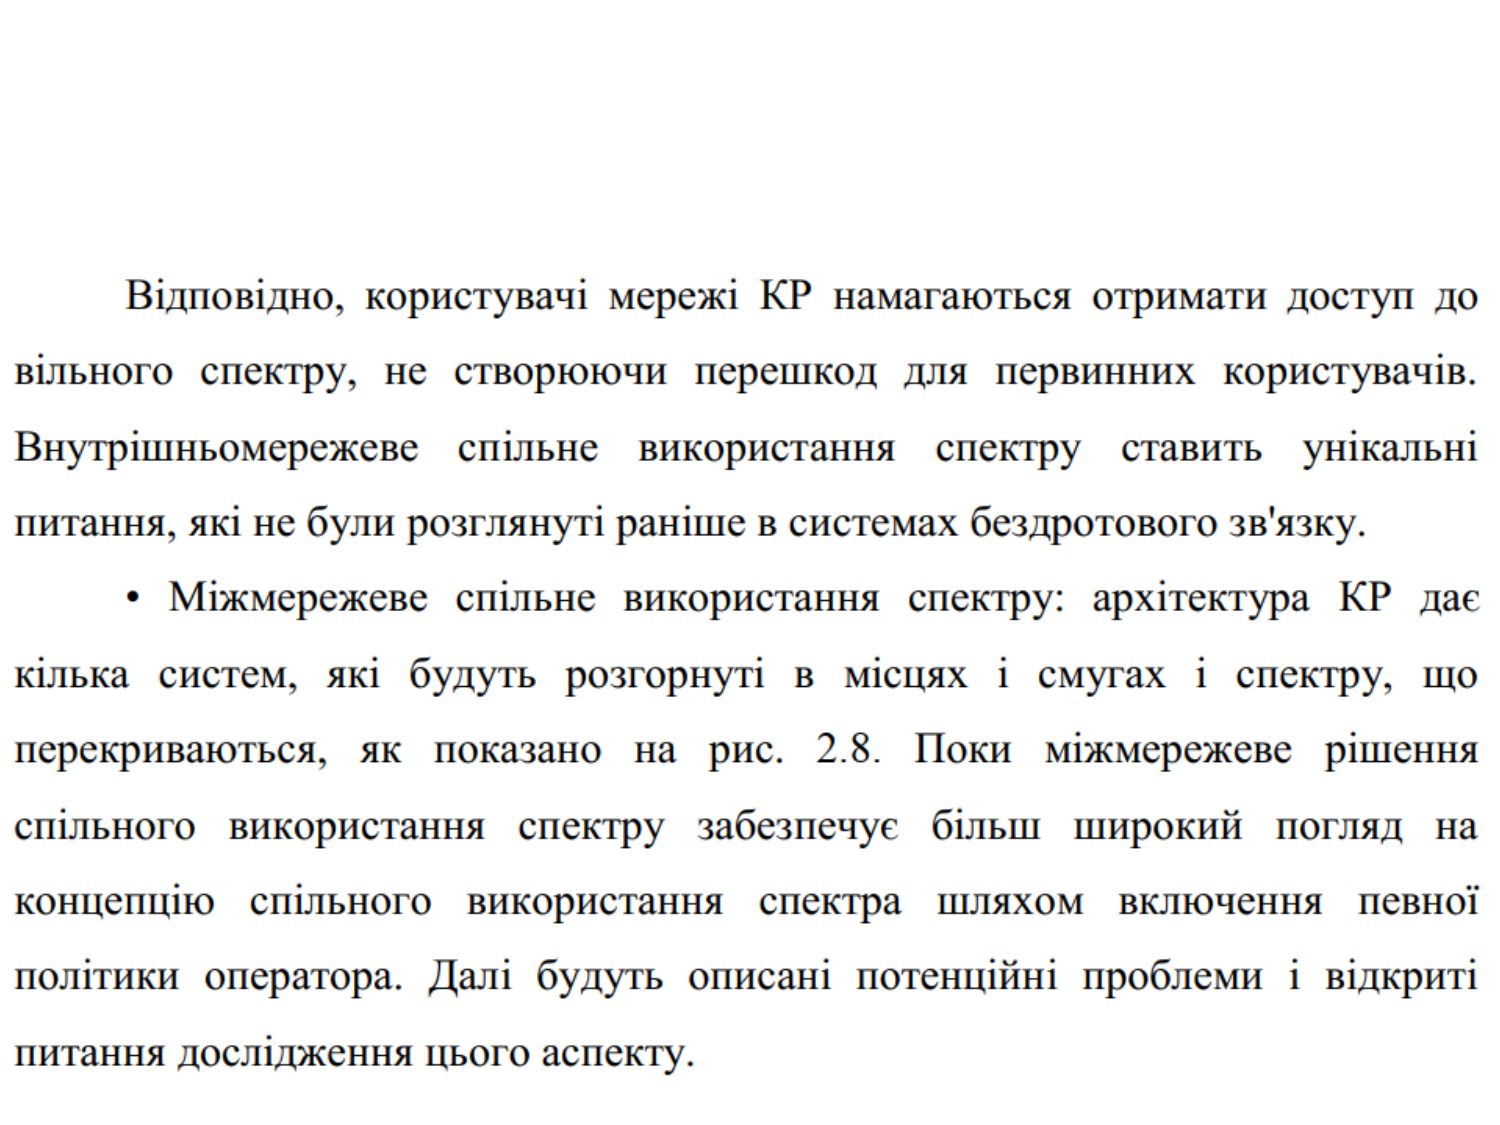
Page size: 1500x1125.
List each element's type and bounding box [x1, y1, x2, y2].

picture [9, 266, 1493, 1080]
